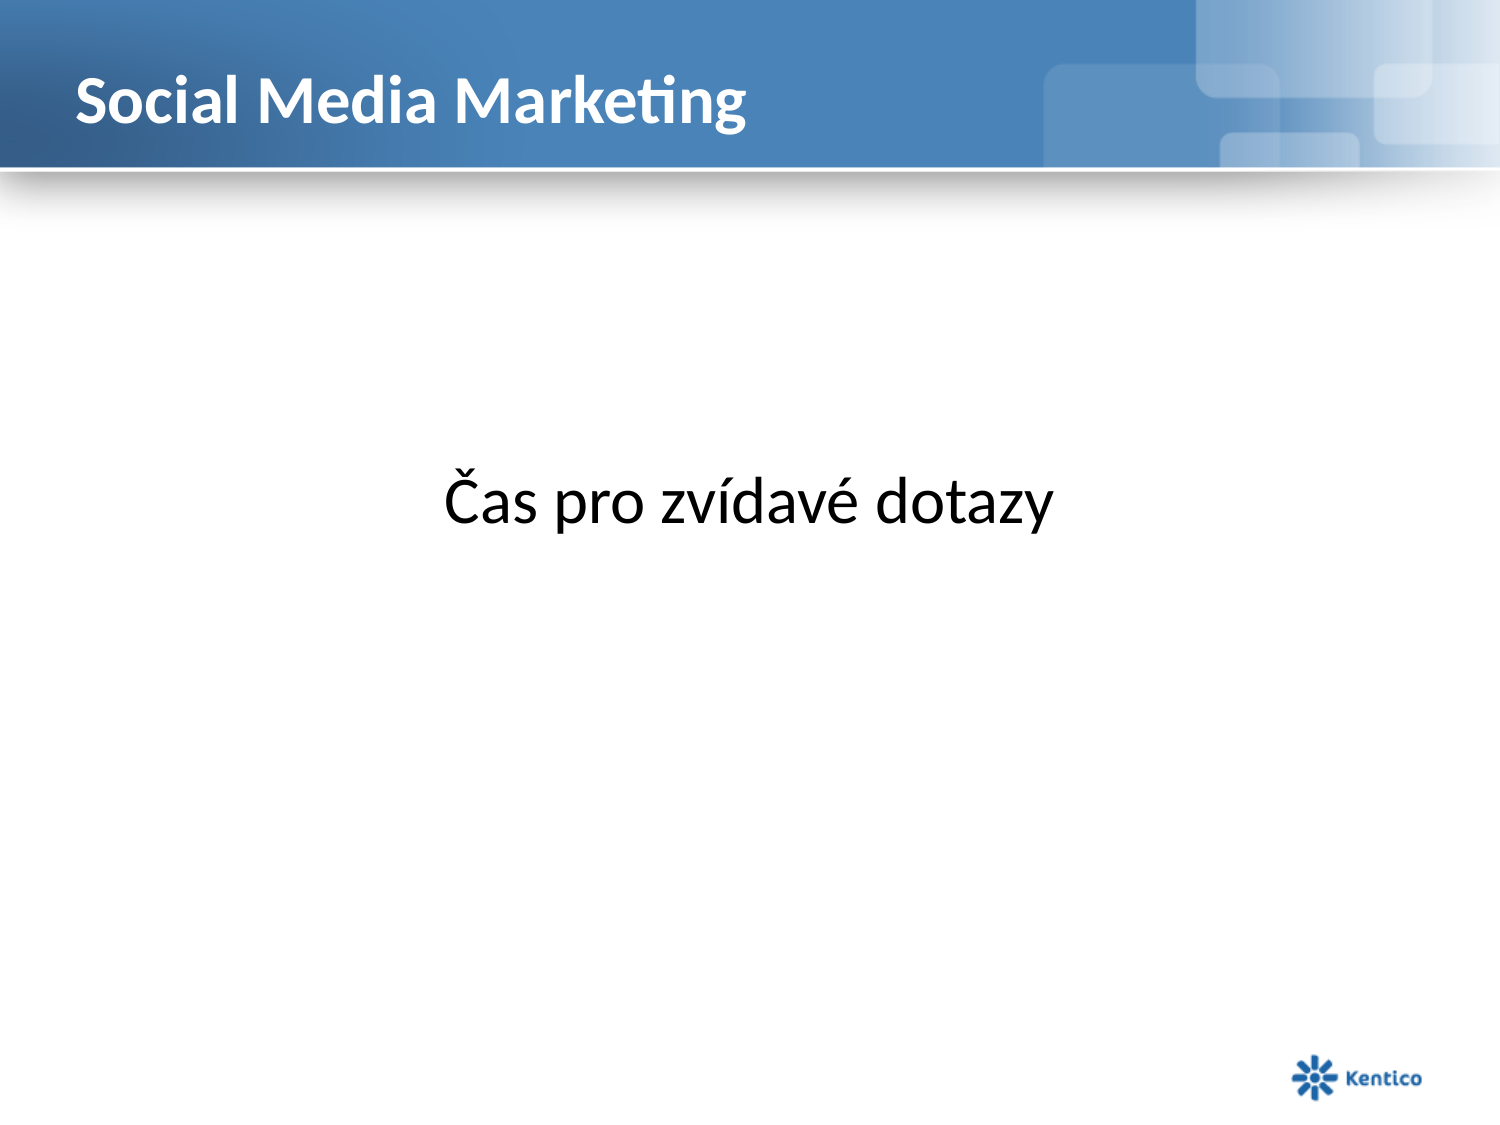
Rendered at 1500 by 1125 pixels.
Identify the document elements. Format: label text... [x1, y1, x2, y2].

title Social Media Marketing [75, 54, 1425, 149]
picture [0, 0, 1500, 1125]
list Čas pro zvídavé dotazy [75, 262, 1425, 1005]
